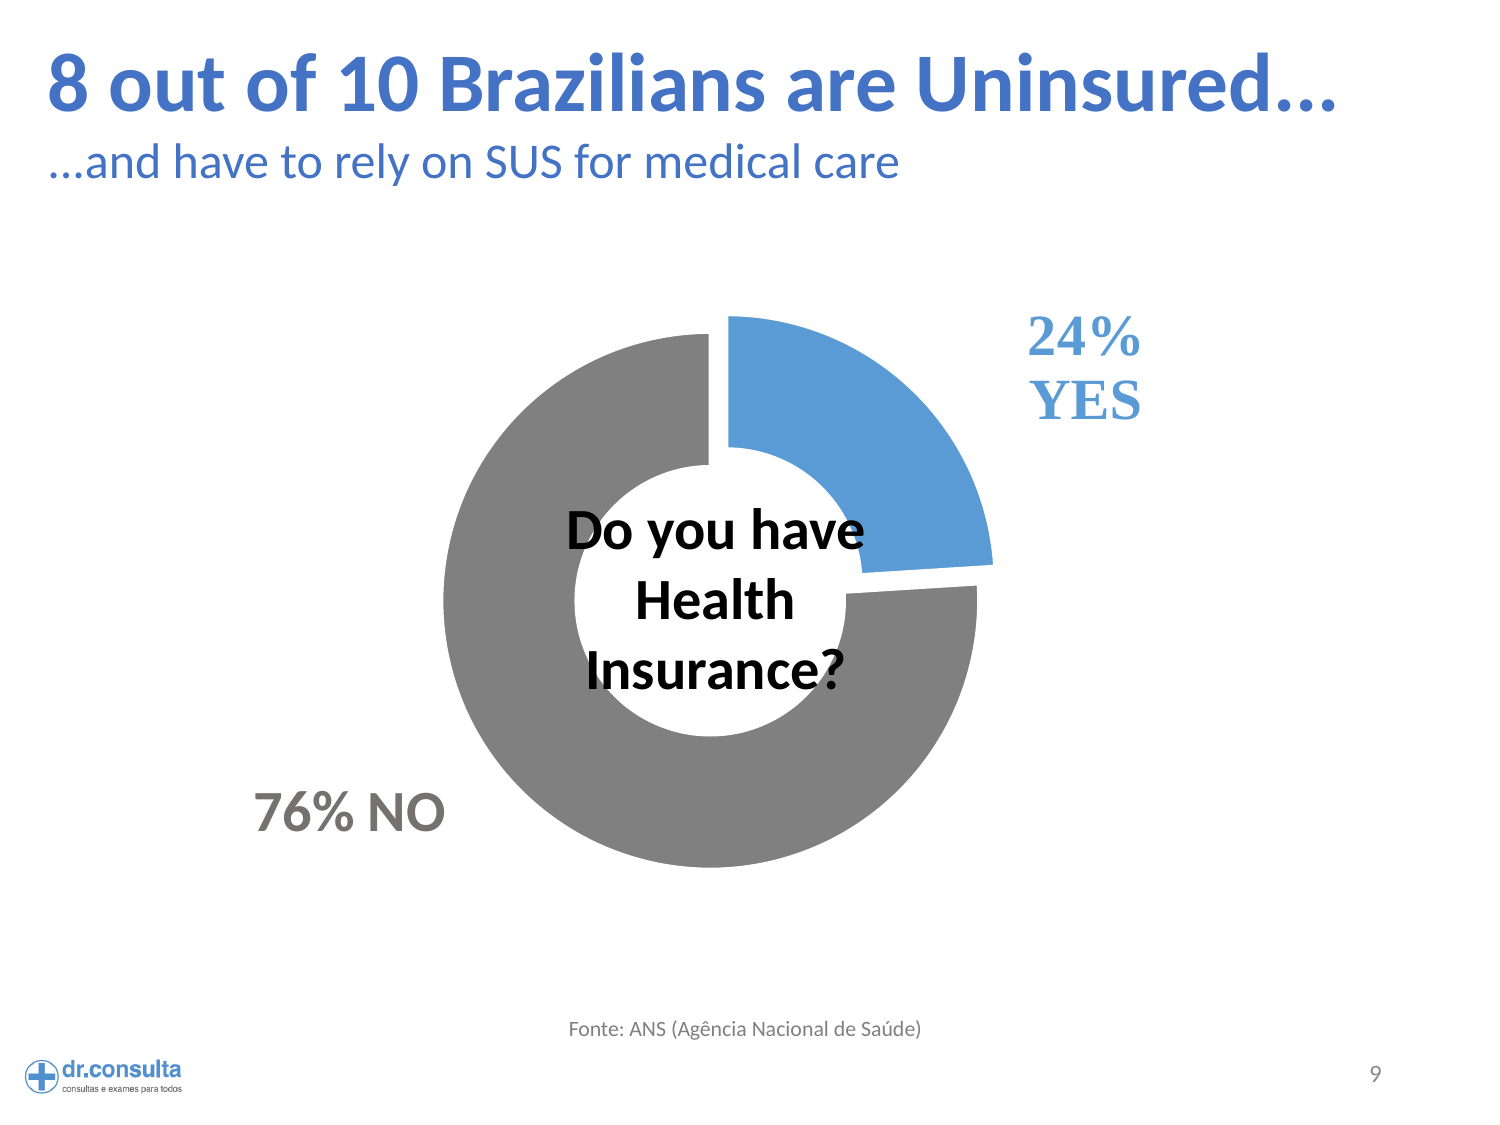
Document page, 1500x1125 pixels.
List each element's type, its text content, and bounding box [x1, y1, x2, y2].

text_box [214, 215, 1323, 947]
text_box Fonte: ANS (Agência Nacional de Saúde) [554, 1007, 1071, 1049]
text_box 8 out of 10 Brazilians are Uninsured... ...and have to rely on SUS for medical care [32, 20, 1458, 196]
slide_number 9 [1059, 1042, 1397, 1103]
picture [23, 1057, 184, 1096]
